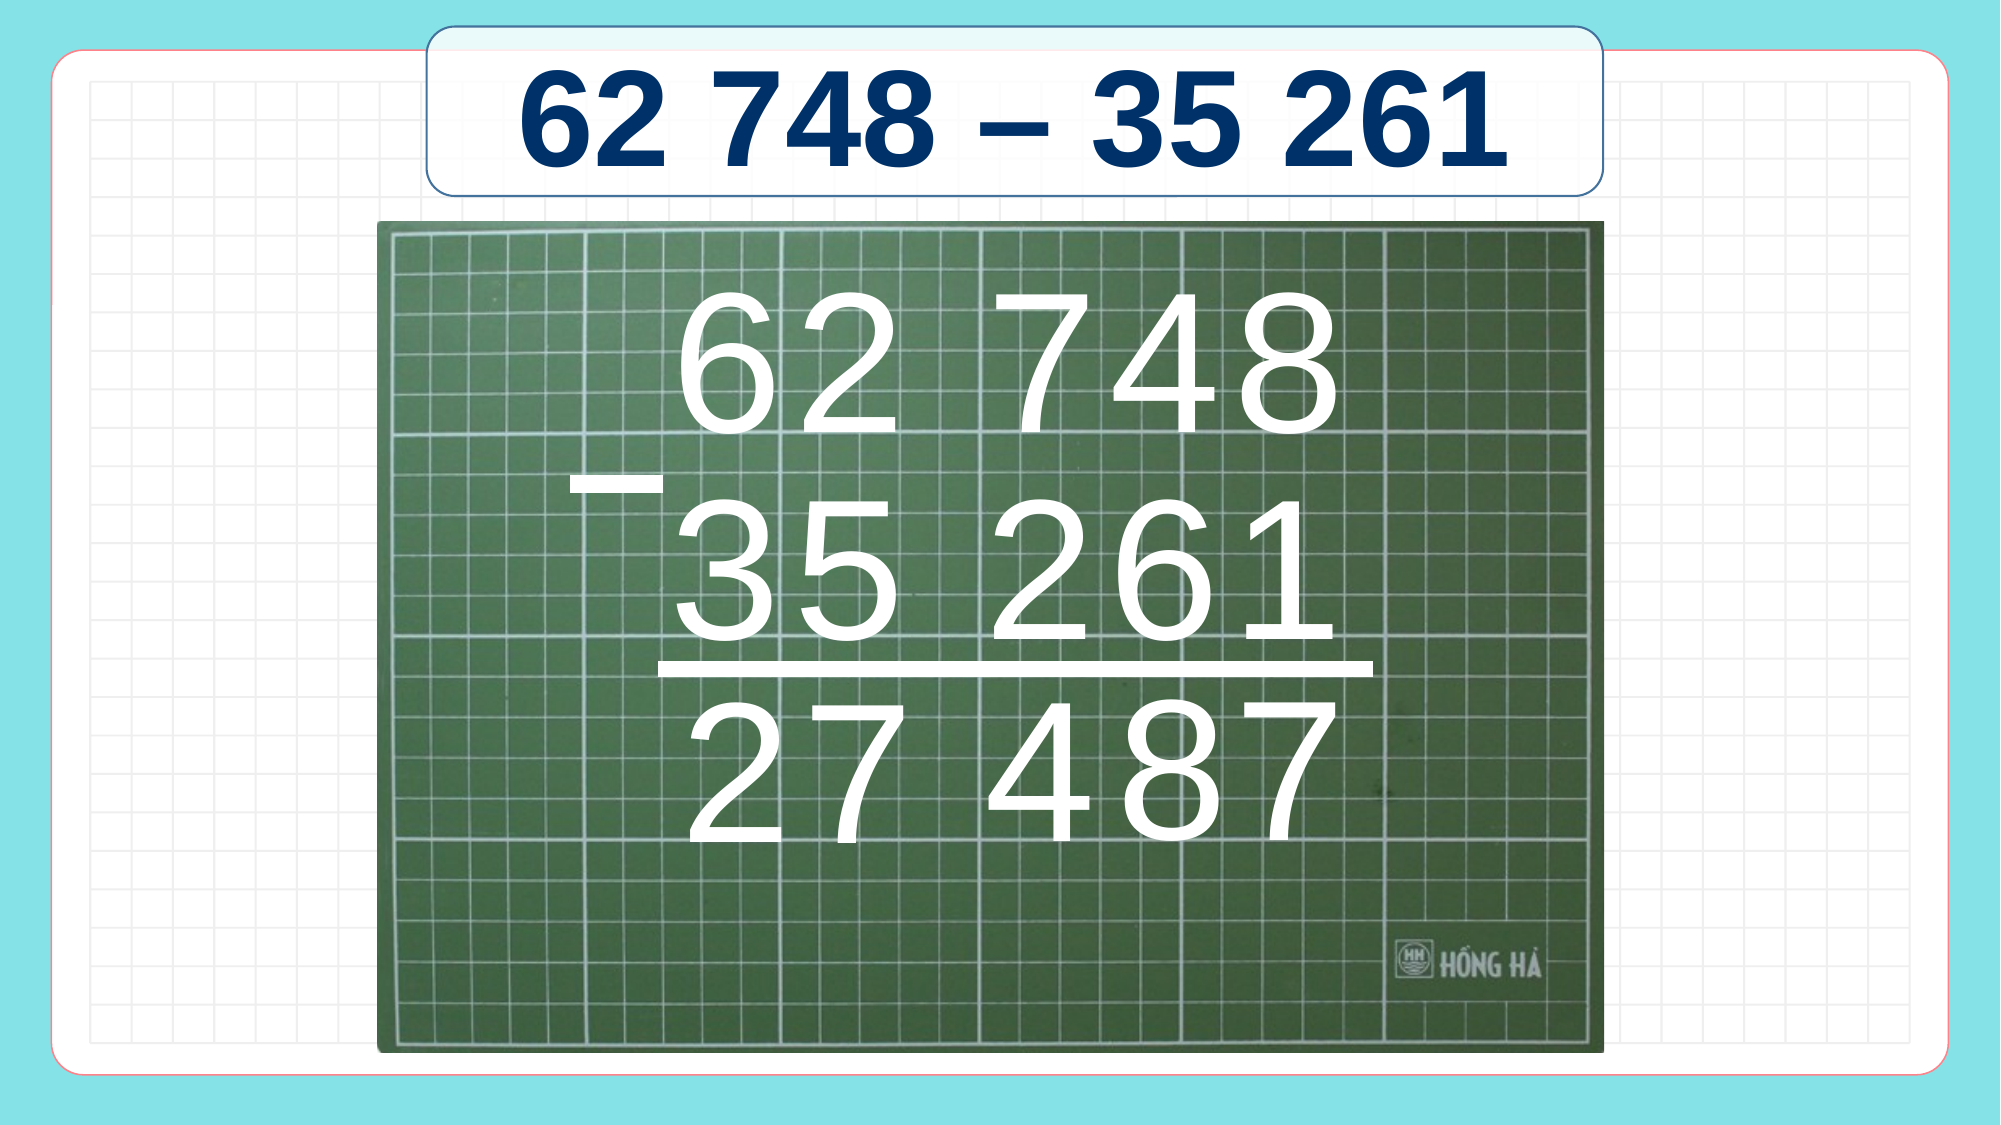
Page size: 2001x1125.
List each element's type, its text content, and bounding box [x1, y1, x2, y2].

picture [376, 220, 1605, 1053]
text_box 62 748 – 35 261 [426, 26, 1604, 197]
